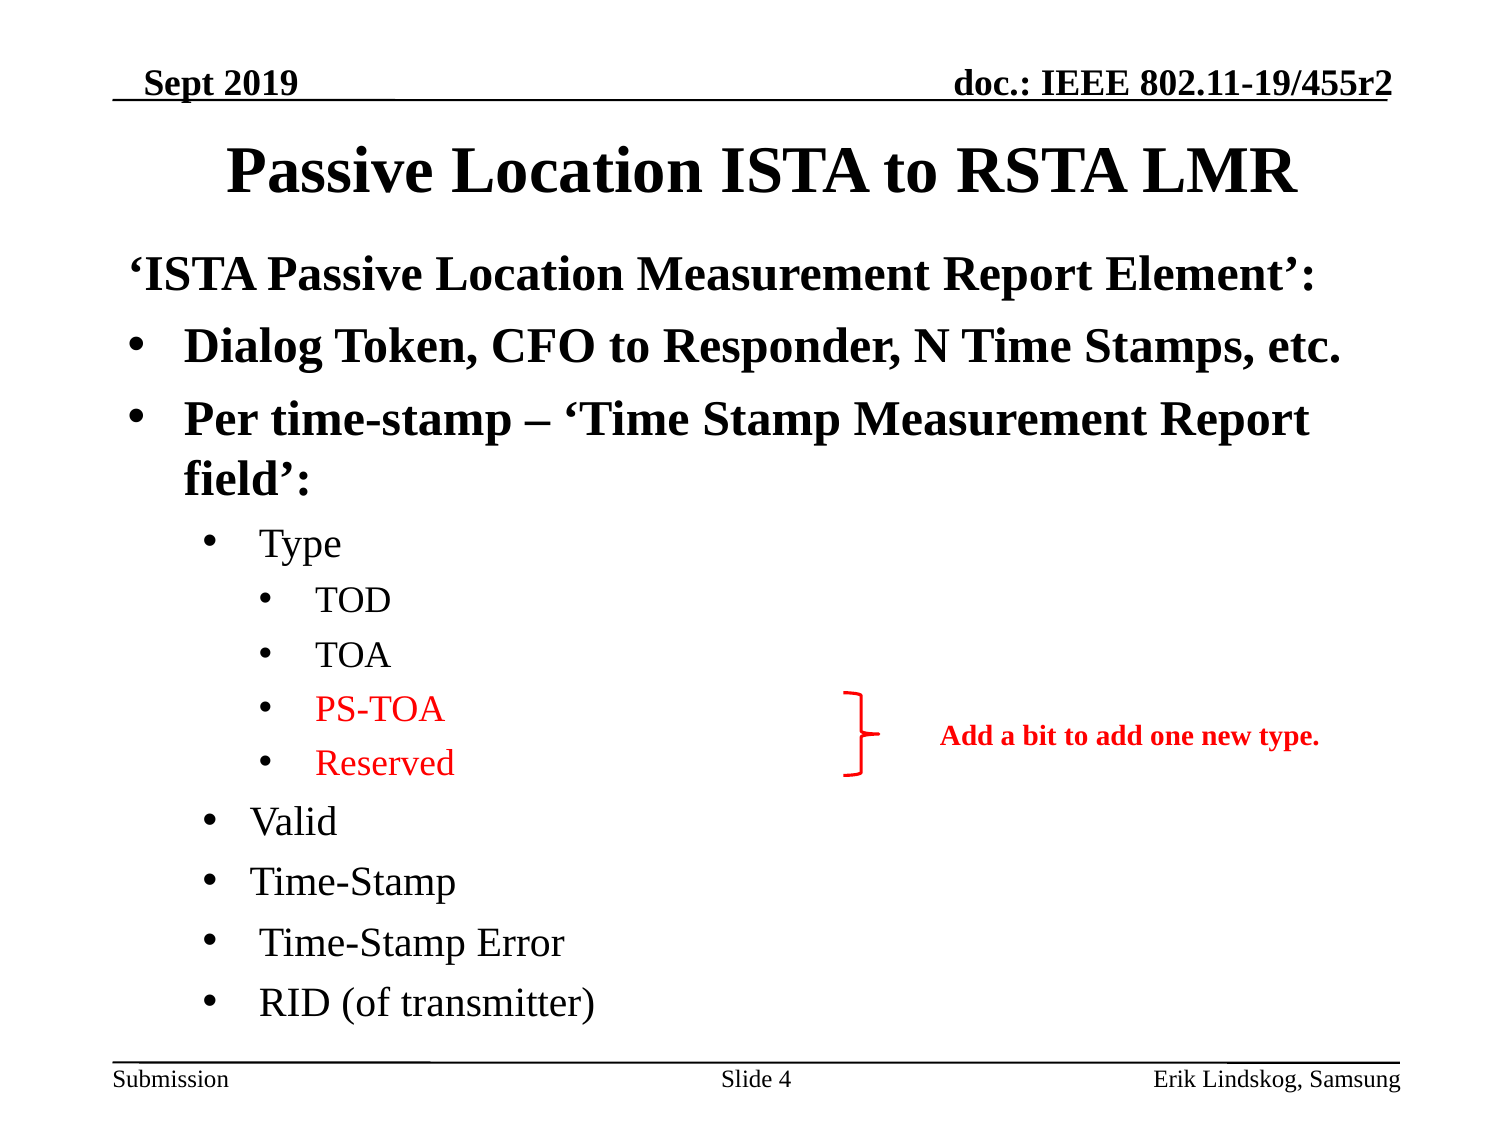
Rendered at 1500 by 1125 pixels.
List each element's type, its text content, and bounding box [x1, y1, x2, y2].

title Passive Location ISTA to RSTA LMR [112, 112, 1414, 221]
slide_number Slide 4 [712, 1061, 800, 1123]
footer Erik Lindskog, Samsung [878, 1061, 1402, 1093]
text_box [843, 692, 879, 776]
list ‘ISTA Passive Location Measurement Report Element’: Dialog Token, CFO to Responder, N Time Stamps, etc. Per time-stamp – ‘Time Stamp Measurement Report field’: Type TOD TOA PS-TOA Reserved Valid Time-Stamp Time-Stamp Error RID (of transmitter) [112, 232, 1388, 1048]
text_box Add a bit to add one new type. [925, 708, 1382, 759]
